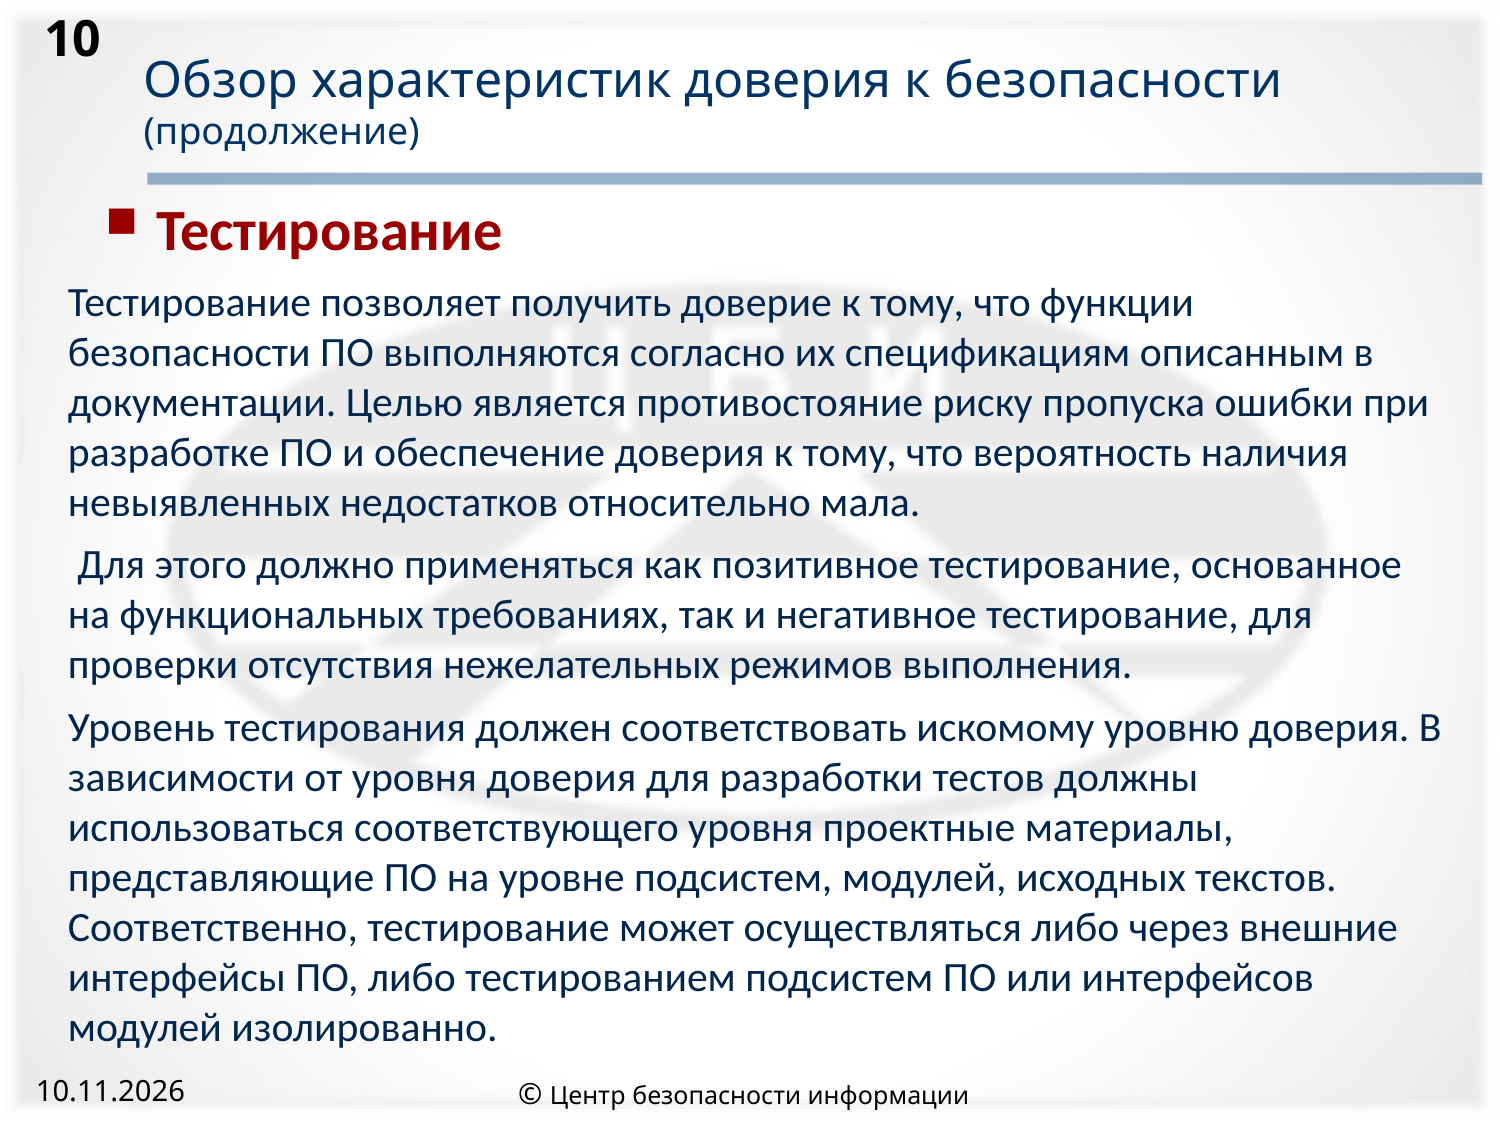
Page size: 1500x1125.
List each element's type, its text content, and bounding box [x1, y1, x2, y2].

title Обзор характеристик доверия к безопасности (продолжение) [128, 35, 1477, 164]
footer © Центр безопасности информации [430, 1066, 1058, 1118]
list Тестирование Тестирование позволяет получить доверие к тому, что функции безопасности ПО выполняются согласно их спецификациям описанным в документации. Целью является противостояние риску пропуска ошибки при разработке ПО и обеспечение доверия к тому, что вероятность наличия невыявленных недостатков относительно мала. Для этого должно применяться как позитивное тестирование, основанное на функциональных требованиях, так и негативное тестирование, для проверки отсутствия нежелательных режимов выполнения. Уровень тестирования должен соответствовать искомому уровню доверия. В зависимости от уровня доверия для разработки тестов должны использоваться соответствующего уровня проектные материалы, представляющие ПО на уровне подсистем, модулей, исходных текстов. Соответственно, тестирование может осуществляться либо через внешние интерфейсы ПО, либо тестированием подсистем ПО или интерфейсов модулей изолированно. [53, 184, 1460, 1059]
picture [0, 0, 1500, 1125]
slide_number 10 [0, 11, 117, 83]
